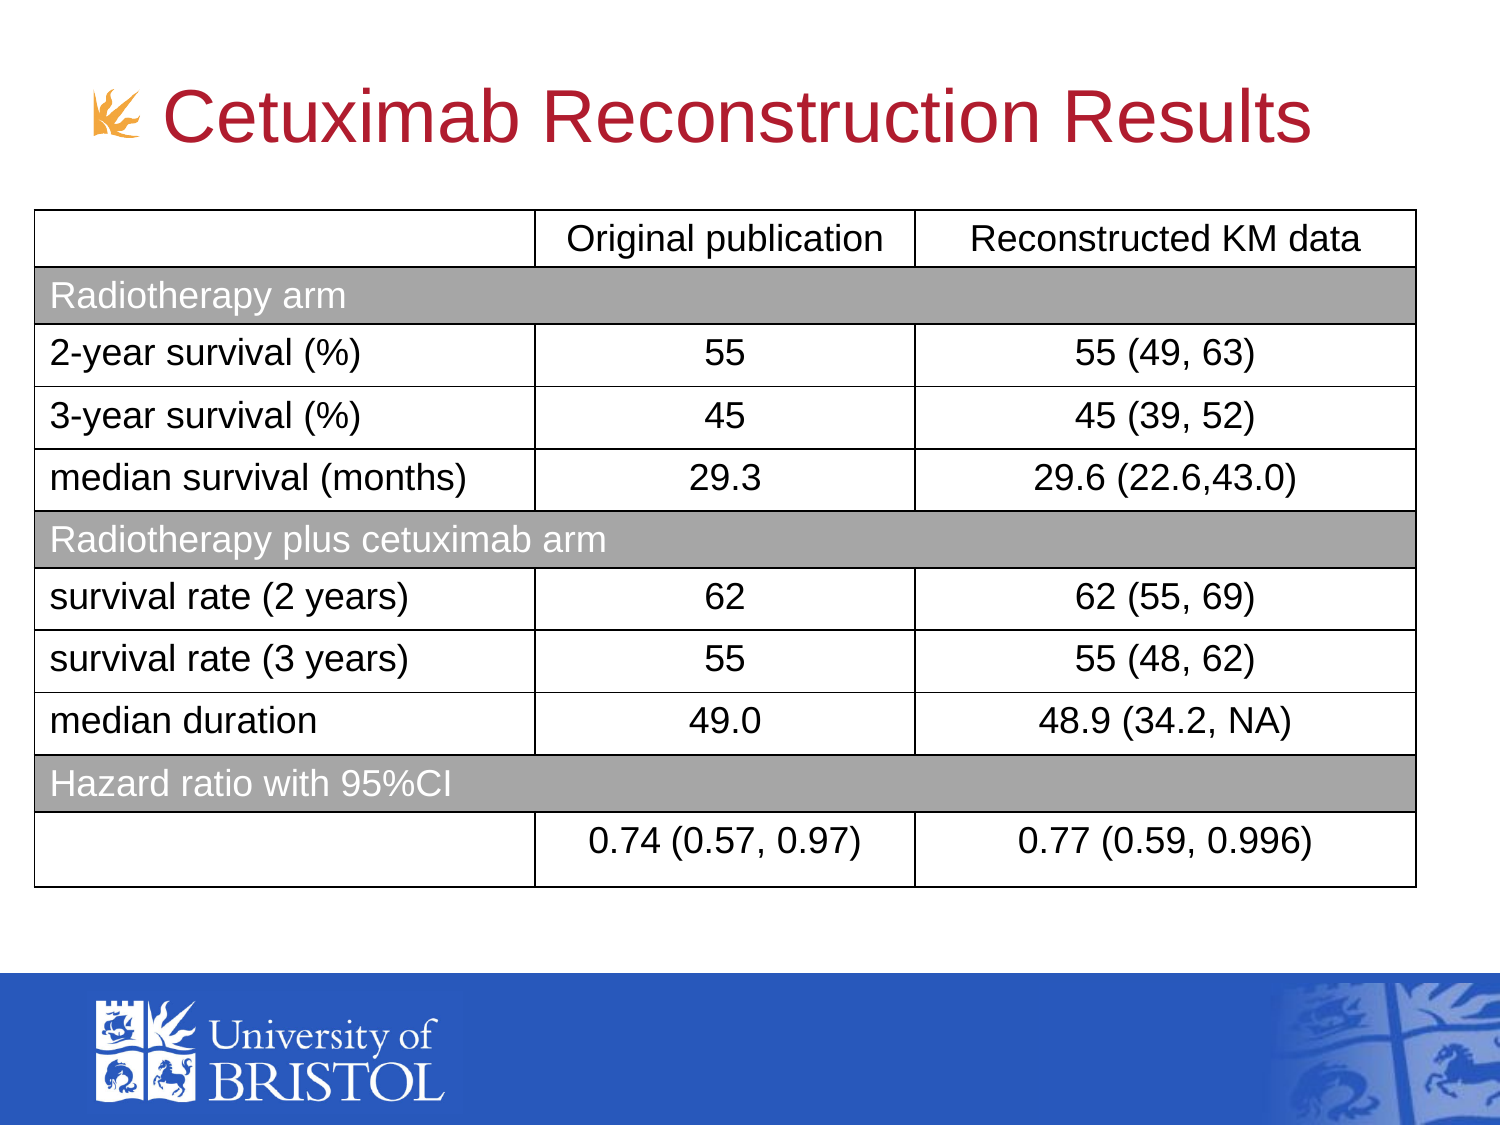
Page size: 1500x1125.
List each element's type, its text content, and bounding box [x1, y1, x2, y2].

table_cell 55 (48, 62) [916, 631, 1415, 692]
table_cell 55 [536, 631, 914, 692]
table_cell 29.3 [536, 450, 914, 510]
table_header Reconstructed KM data [916, 211, 1415, 266]
table_header [35, 211, 534, 266]
table_cell 62 [536, 569, 914, 629]
table_cell 2-year survival (%) [35, 325, 534, 386]
picture [87, 991, 463, 1114]
table_cell Radiotherapy arm [35, 268, 1415, 323]
picture [90, 86, 145, 139]
table_cell [35, 813, 534, 886]
table_cell 62 (55, 69) [916, 569, 1415, 629]
title Cetuximab Reconstruction Results [74, 0, 1426, 226]
table_cell survival rate (2 years) [35, 569, 534, 629]
table_cell Radiotherapy plus cetuximab arm [35, 512, 1415, 567]
table_cell median survival (months) [35, 450, 534, 510]
table_cell 48.9 (34.2, NA) [916, 693, 1415, 754]
table_cell median duration [35, 693, 534, 754]
table_cell 45 (39, 52) [916, 387, 1415, 448]
table_cell 0.74 (0.57, 0.97) [536, 813, 914, 886]
table_cell 55 (49, 63) [916, 325, 1415, 386]
table_cell 29.6 (22.6,43.0) [916, 450, 1415, 510]
table_cell Hazard ratio with 95%CI [35, 756, 1415, 811]
table_cell 55 [536, 325, 914, 386]
table_cell 45 [536, 387, 914, 448]
table_cell 49.0 [536, 693, 914, 754]
table_cell 3-year survival (%) [35, 387, 534, 448]
table_header Original publication [536, 211, 914, 266]
table_cell survival rate (3 years) [35, 631, 534, 692]
picture [1039, 983, 1500, 1125]
table_cell 0.77 (0.59, 0.996) [916, 813, 1415, 886]
